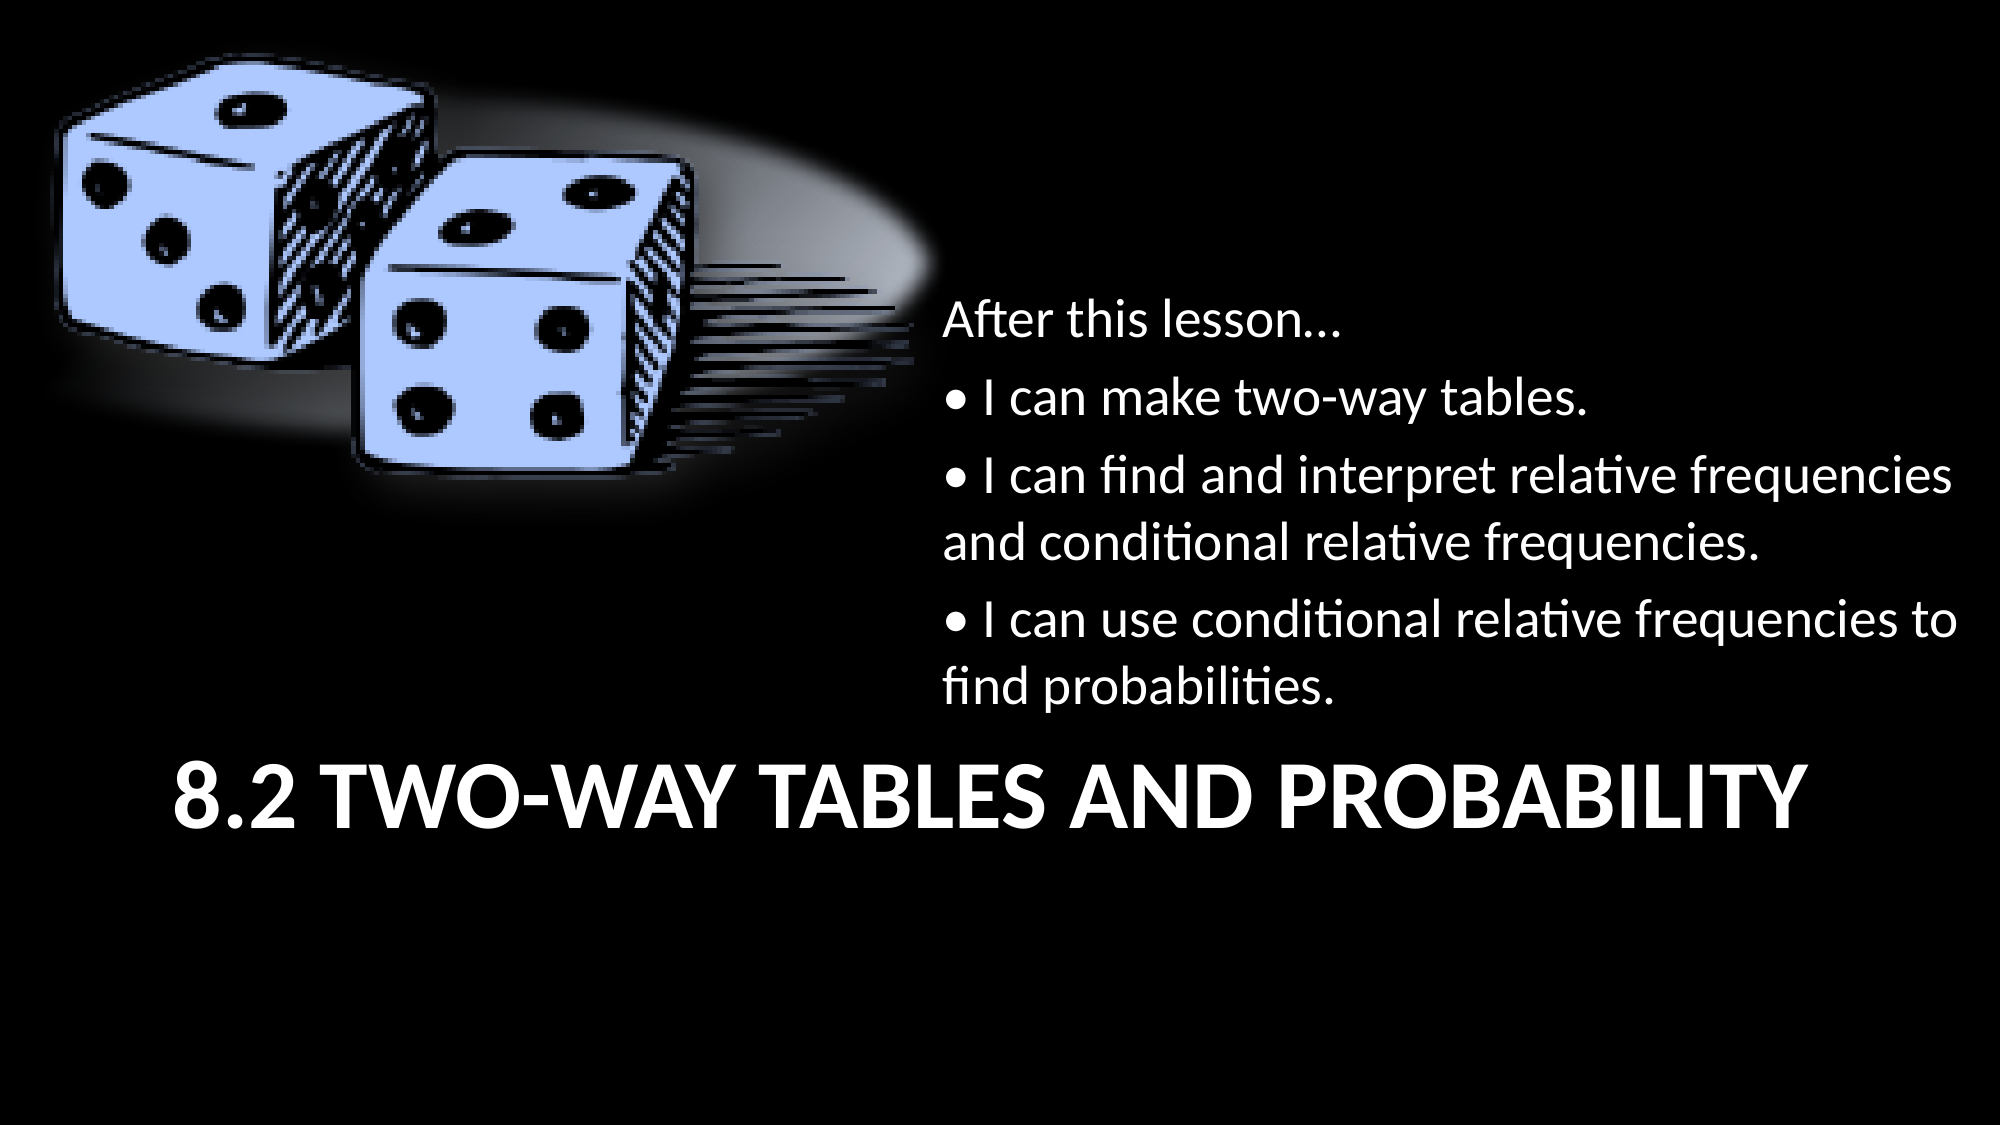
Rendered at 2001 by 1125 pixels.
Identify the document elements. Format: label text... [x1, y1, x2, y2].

title 8.2 Two-Way Tables and Probability [157, 722, 1858, 947]
list After this lesson… • I can make two-way tables. • I can find and interpret relative frequencies and conditional relative frequencies. • I can use conditional relative frequencies to find probabilities. [927, 75, 2000, 723]
